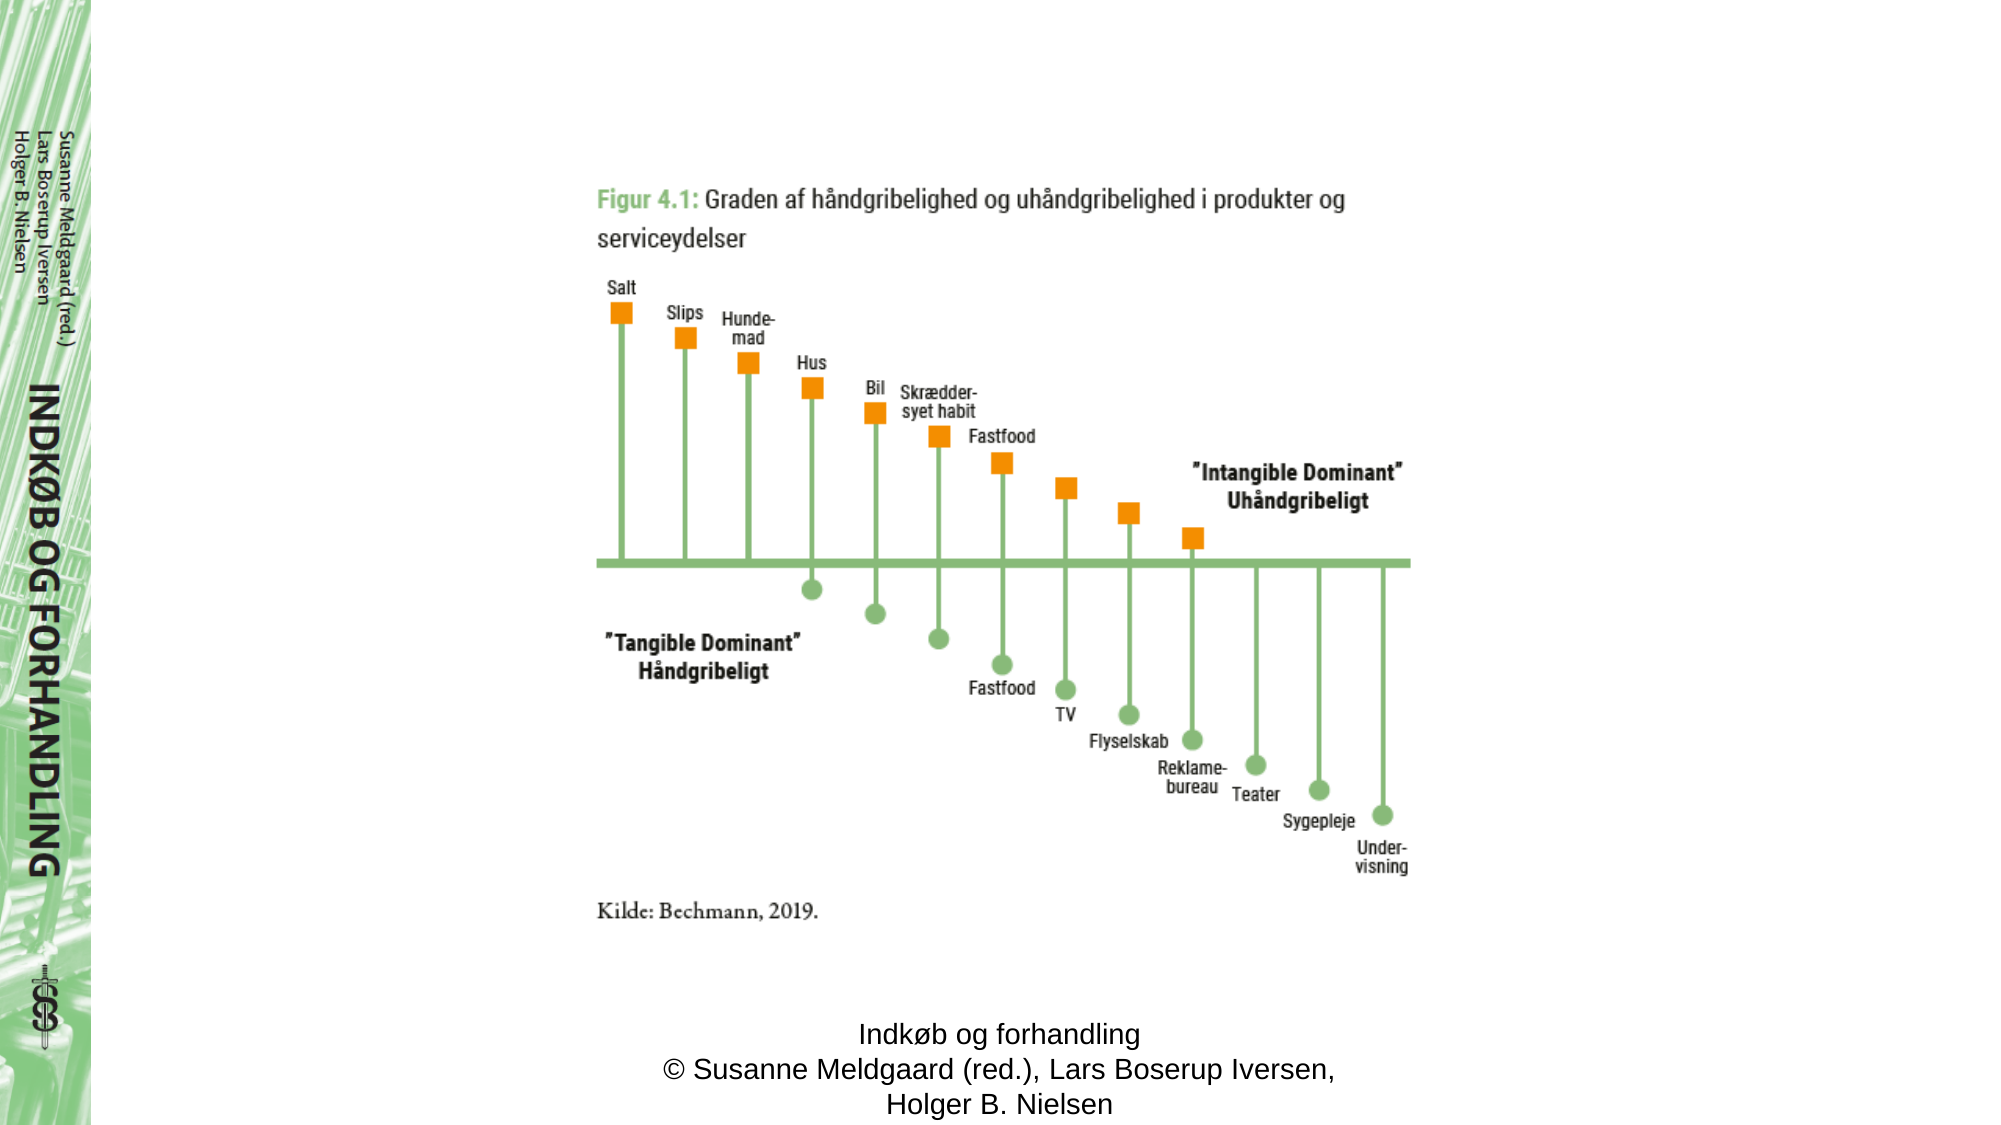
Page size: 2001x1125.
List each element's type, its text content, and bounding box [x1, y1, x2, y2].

text_box Indkøb og forhandling © Susanne Meldgaard (red.), Lars Boserup Iversen, Holger B. Nielsen [604, 1007, 1396, 1086]
picture [575, 171, 1425, 954]
picture [0, 0, 91, 1125]
